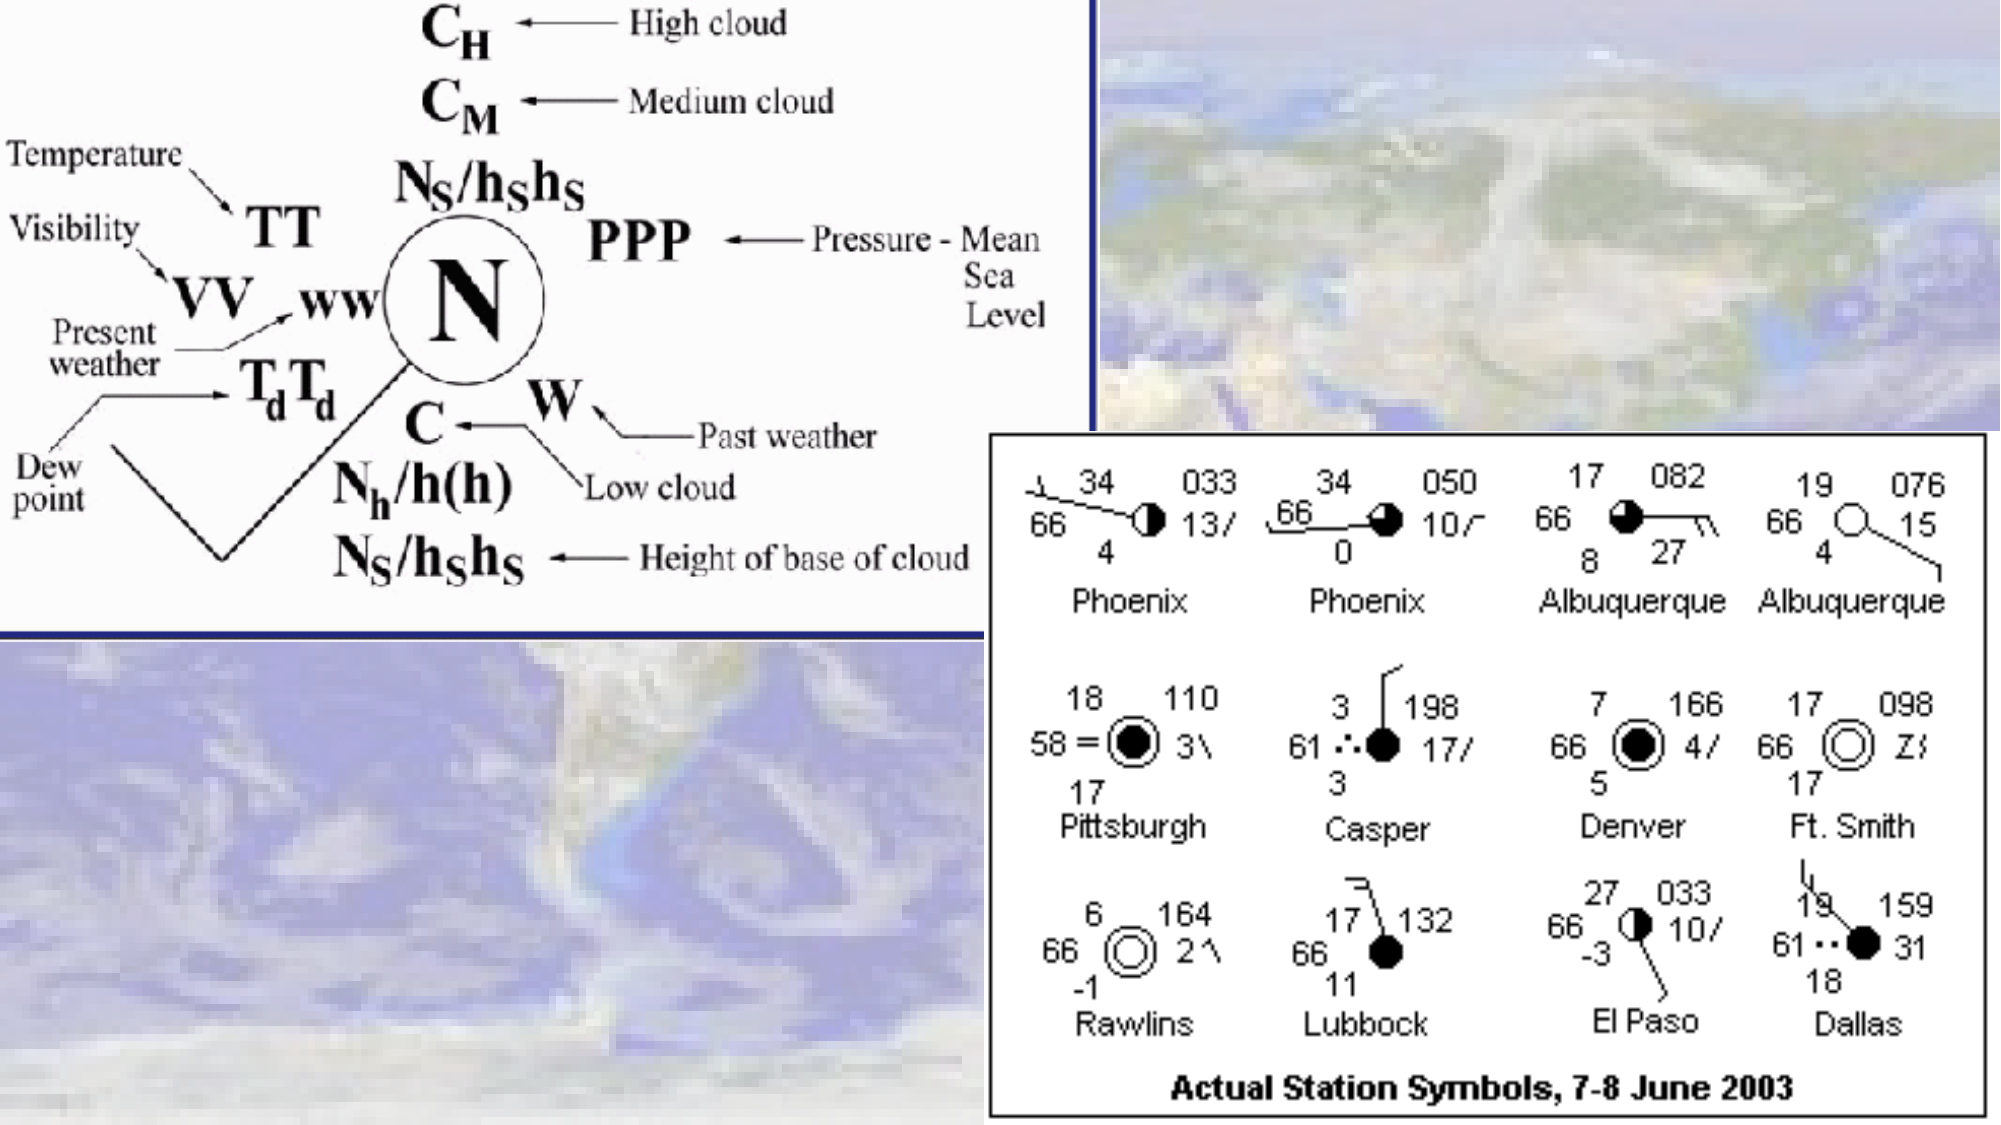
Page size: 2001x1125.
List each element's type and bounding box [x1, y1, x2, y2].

list [0, 0, 1100, 643]
list [983, 431, 2000, 1125]
